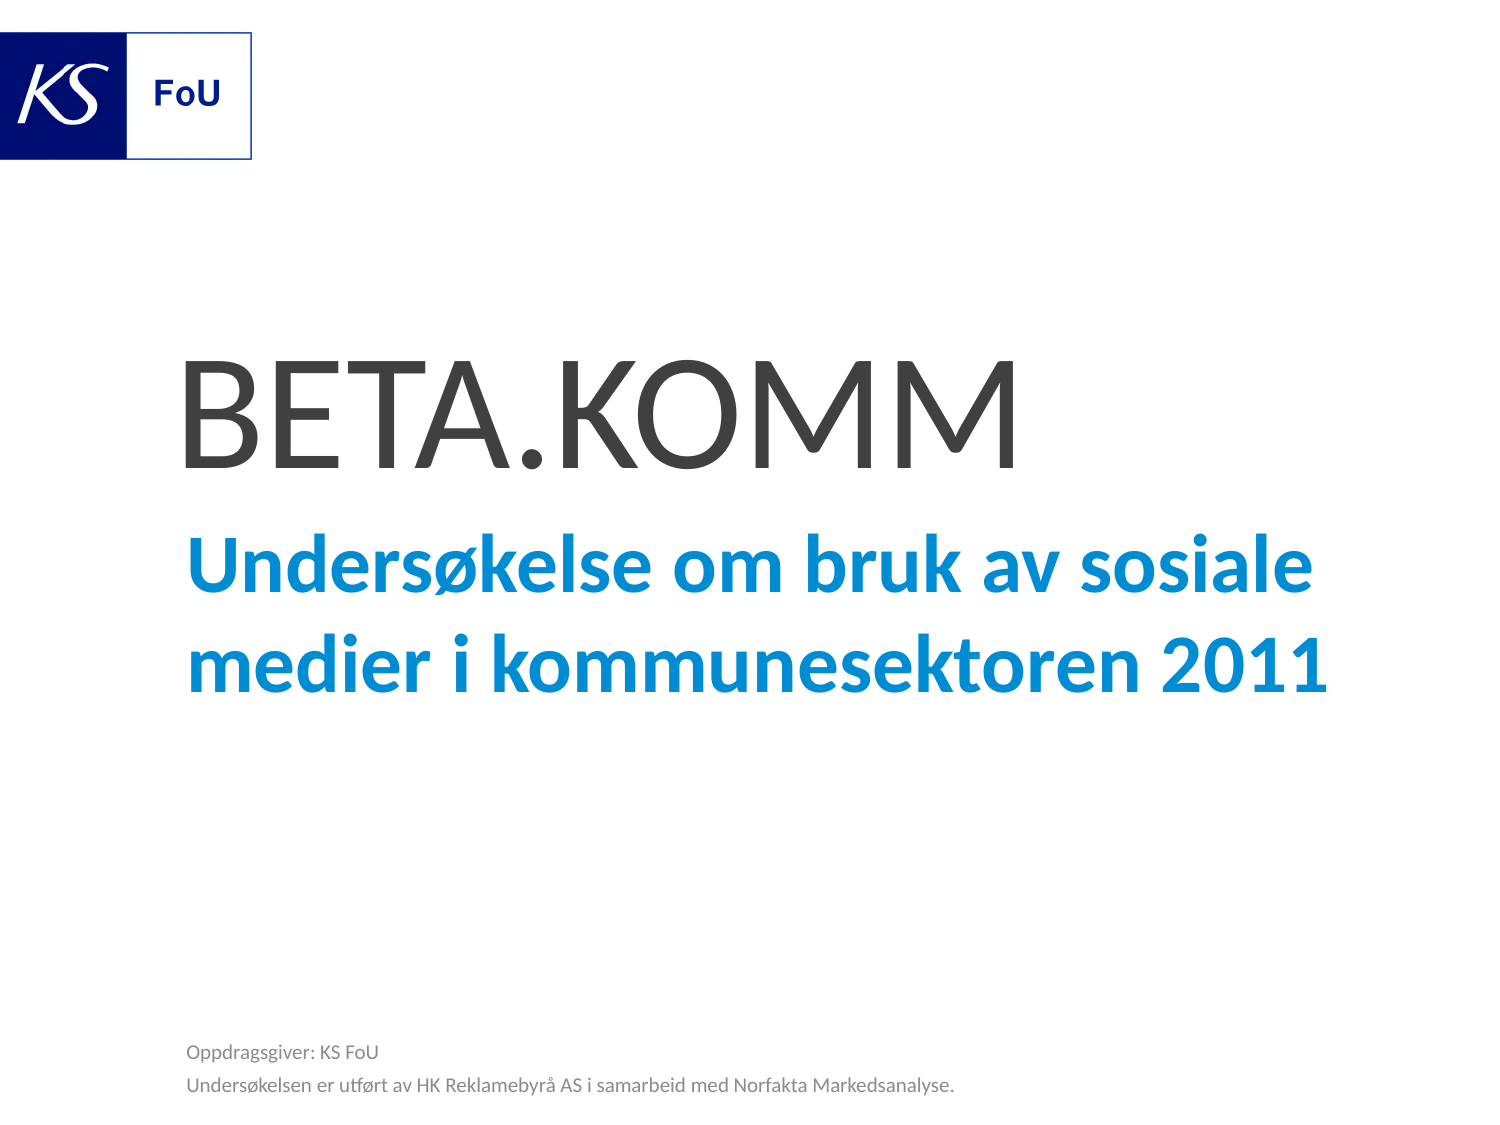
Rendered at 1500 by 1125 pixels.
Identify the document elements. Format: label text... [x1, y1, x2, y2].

picture [0, 30, 254, 162]
text_box BETA.KOMM [159, 294, 1164, 510]
title Undersøkelse om bruk av sosiale medier i kommunesektoren 2011 [171, 538, 1447, 799]
subtitle Oppdragsgiver: KS FoU Undersøkelsen er utført av HK Reklamebyrå AS i samarbeid med Norfakta Markedsanalyse. [171, 999, 1447, 1125]
